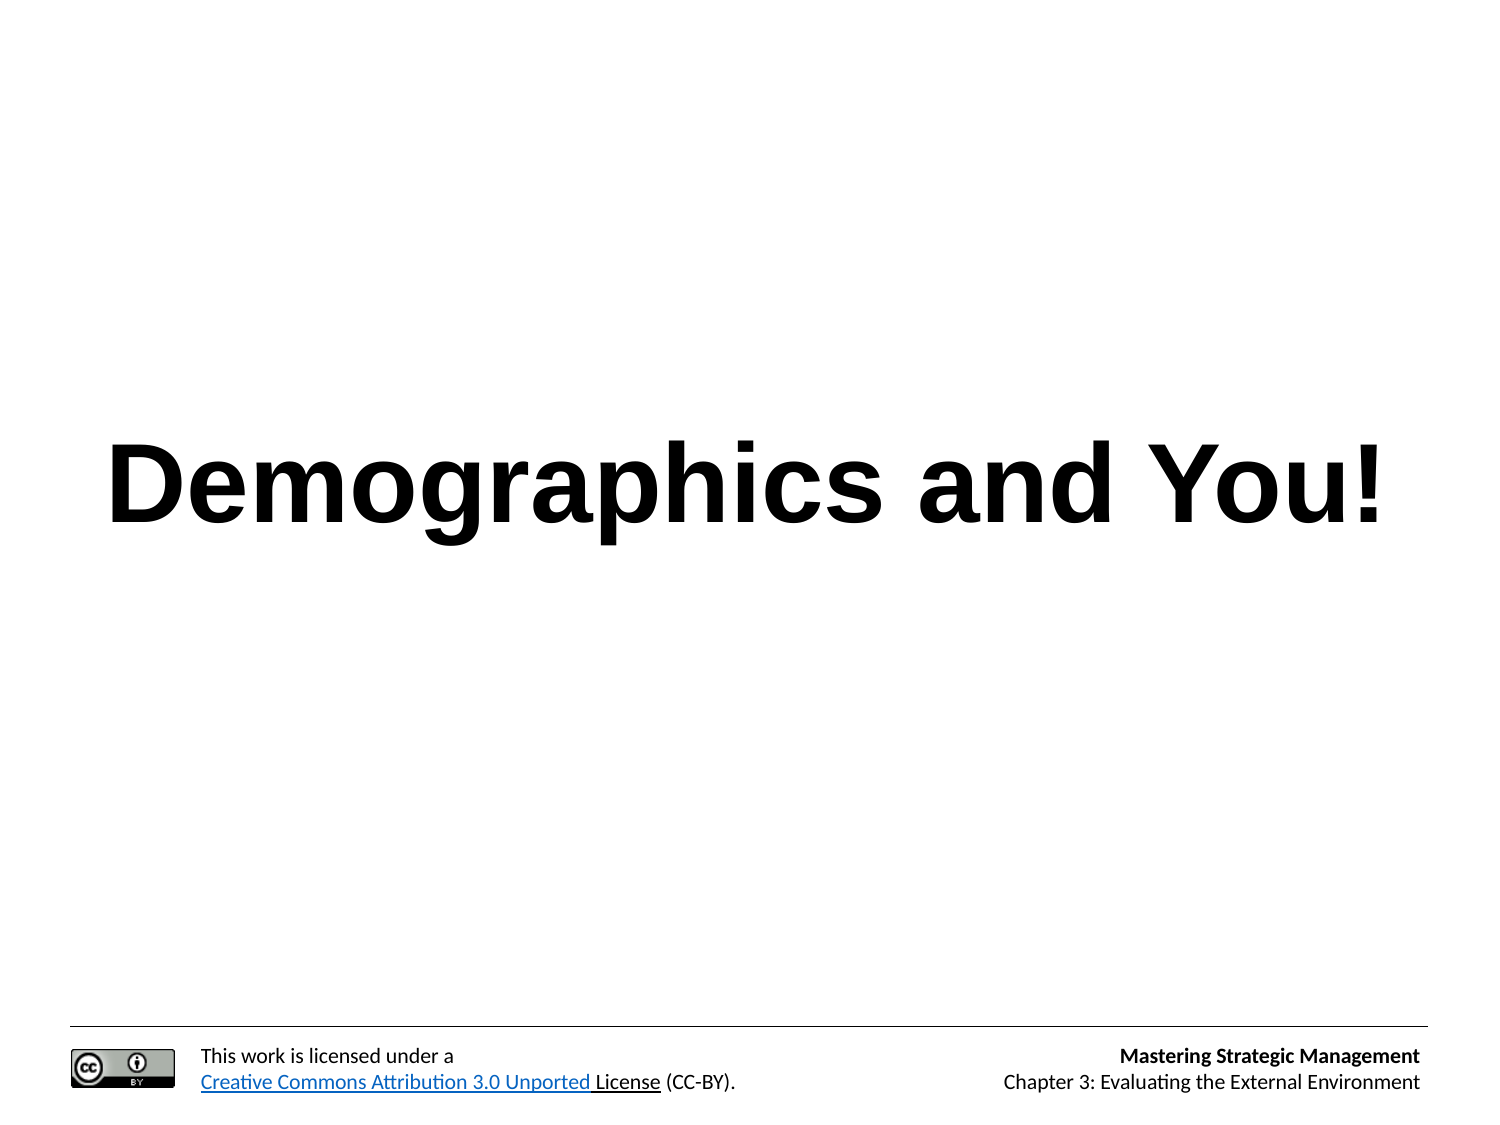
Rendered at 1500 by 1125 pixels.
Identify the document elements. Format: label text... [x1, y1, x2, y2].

picture [71, 1049, 175, 1088]
list Demographics and You! [82, 417, 1413, 1014]
